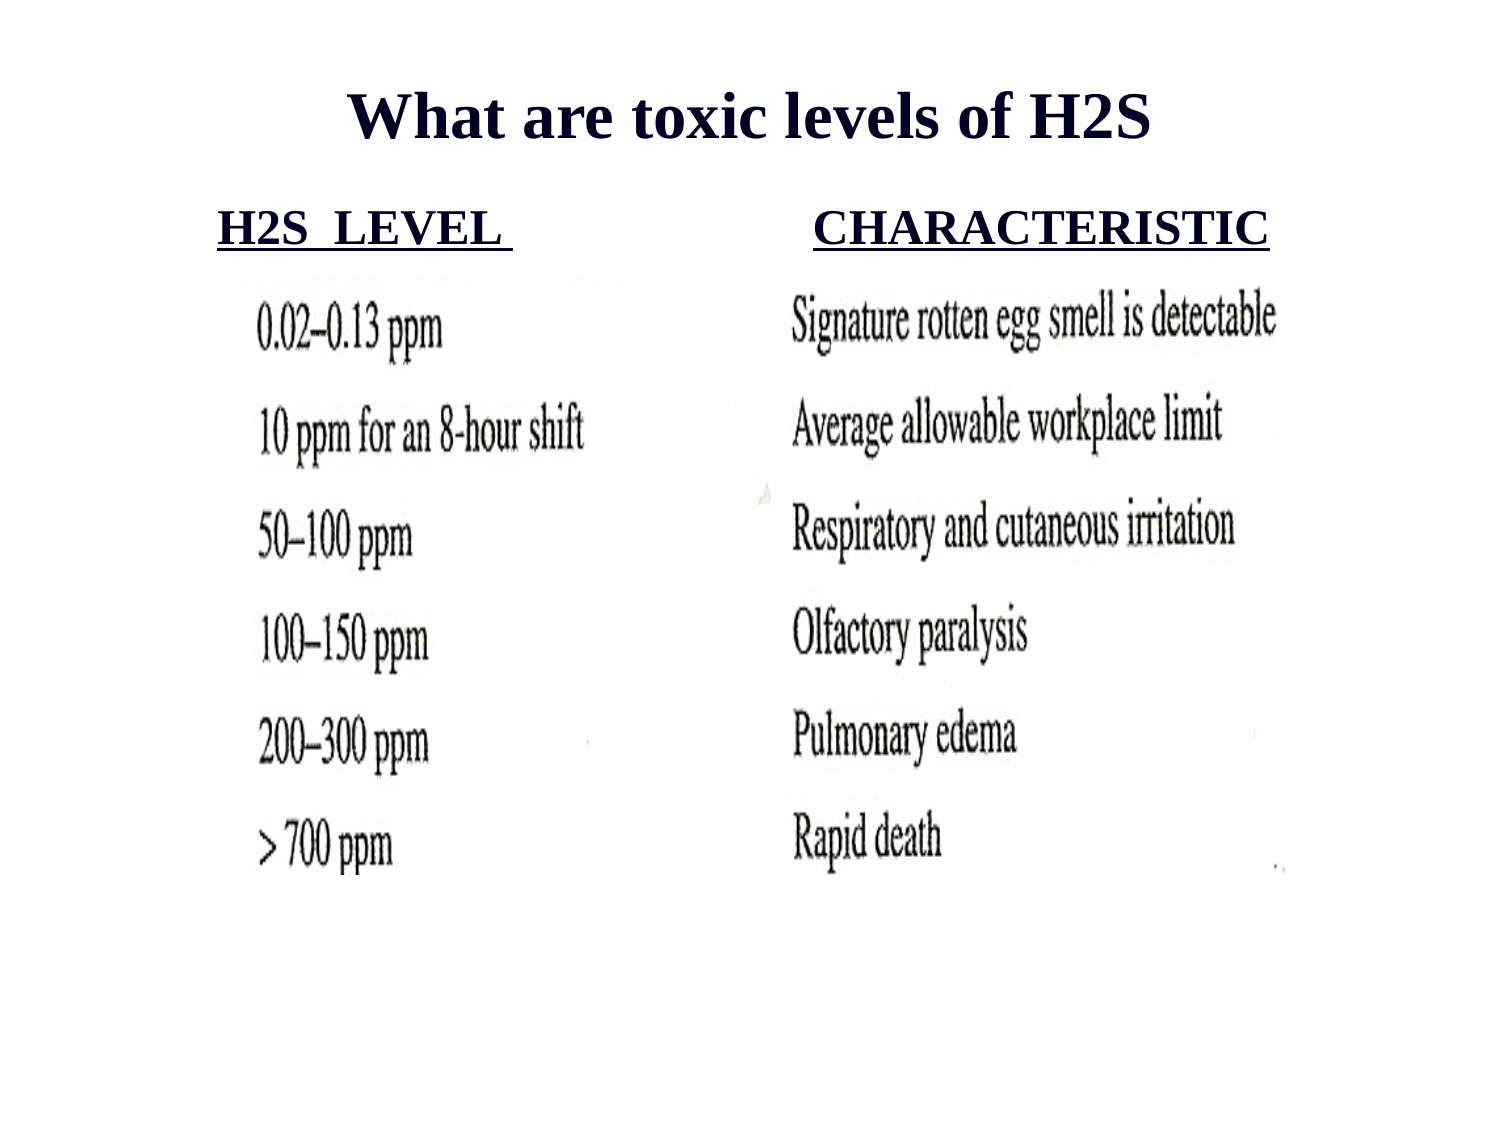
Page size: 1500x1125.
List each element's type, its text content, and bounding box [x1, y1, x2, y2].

title What are toxic levels of H2S [75, 47, 1425, 175]
picture [237, 274, 1288, 876]
text_box H2S LEVEL CHARACTERISTIC [137, 187, 1475, 263]
